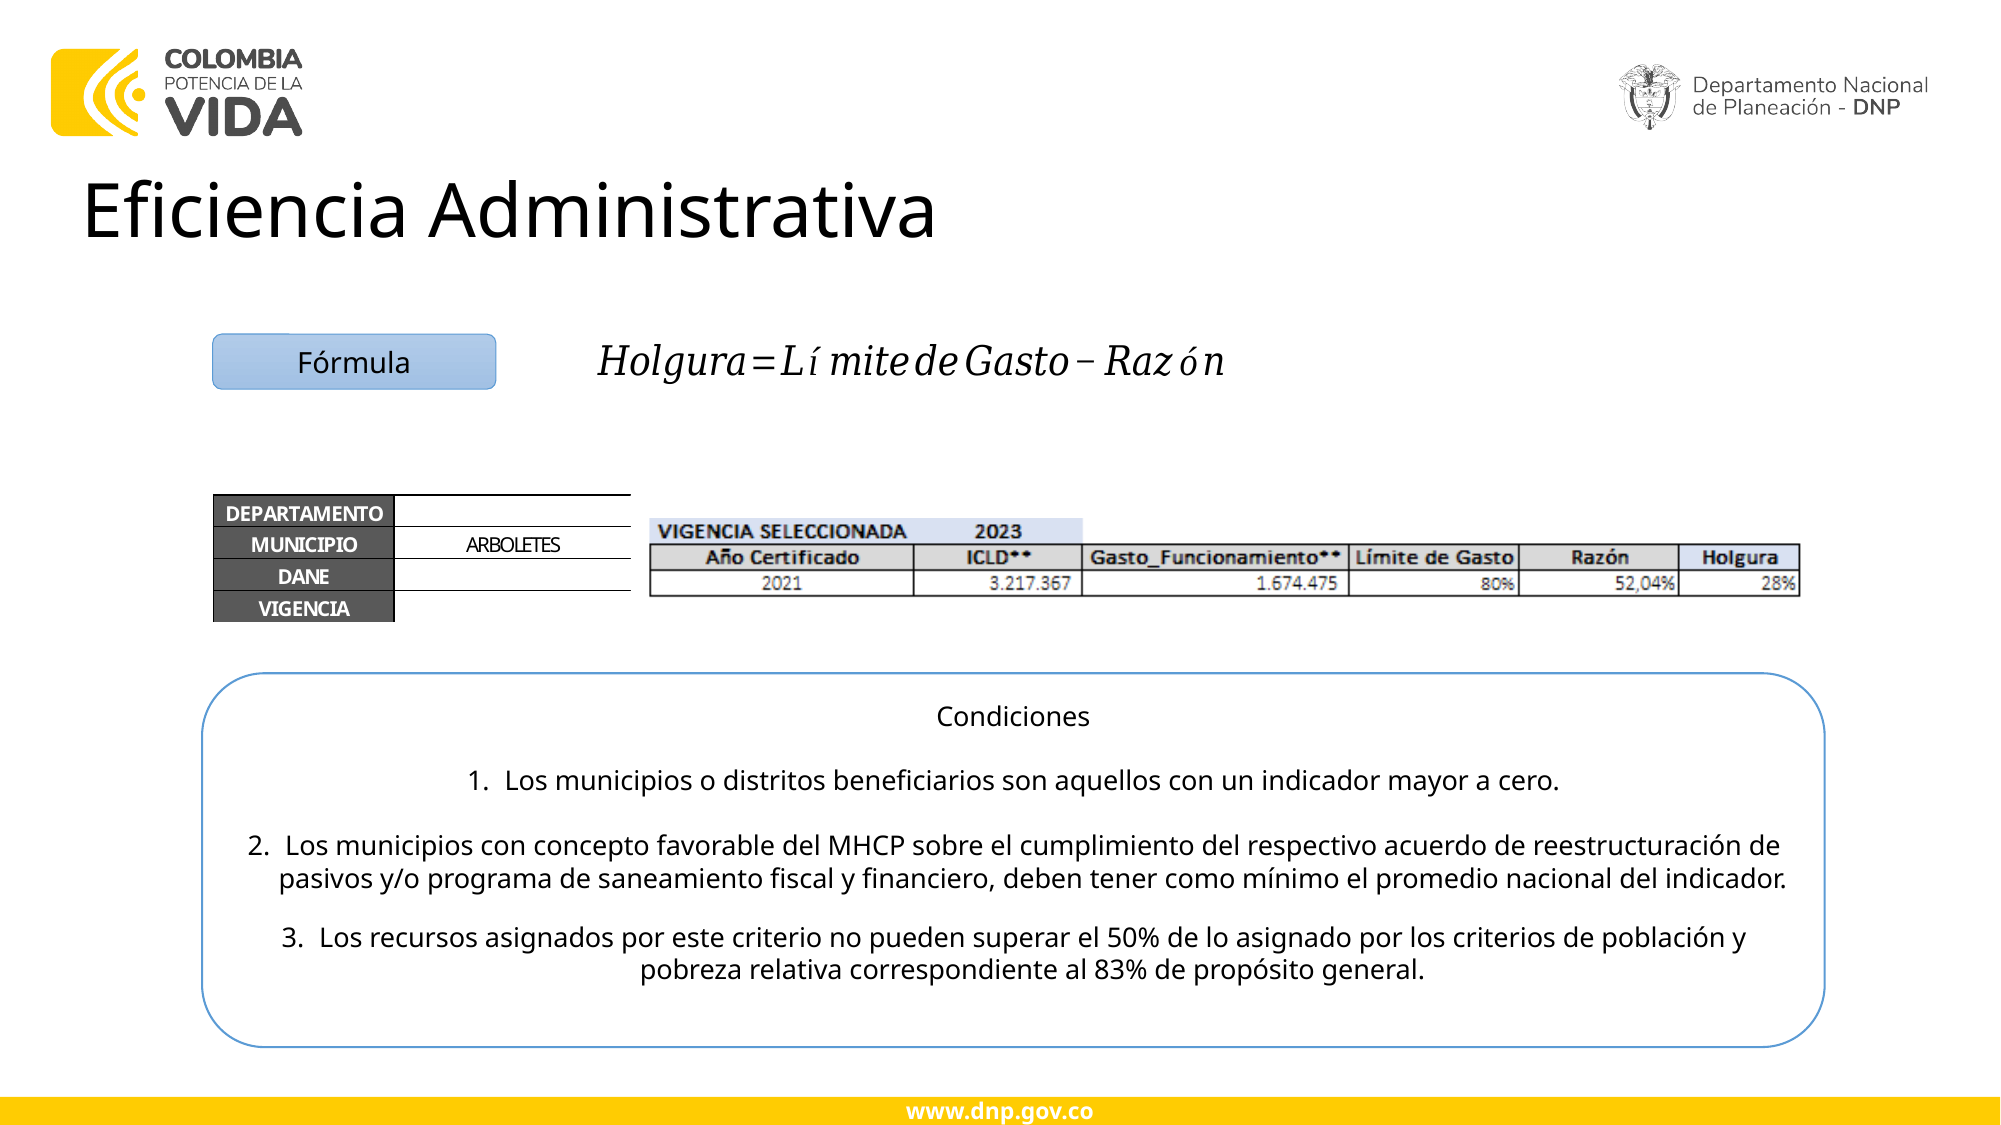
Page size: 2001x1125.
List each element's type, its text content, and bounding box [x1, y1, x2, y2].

text_box Fórmula [212, 333, 497, 390]
text_box Eficiencia Administrativa [66, 165, 1125, 258]
picture [1557, 0, 1989, 195]
picture [648, 518, 1804, 599]
picture [212, 493, 633, 624]
picture [11, 9, 342, 176]
text_box Condiciones Los municipios o distritos beneficiarios son aquellos con un indicador mayor a cero. Los municipios con concepto favorable del MHCP sobre el cumplimiento del respectivo acuerdo de reestructuración de pasivos y/o programa de saneamiento fiscal y financiero, deben tener como mínimo el promedio nacional del indicador. Los recursos asignados por este criterio no pueden superar el 50% de lo asignado por los criterios de población y pobreza relativa correspondiente al 83% de propósito general. [201, 672, 1826, 1049]
